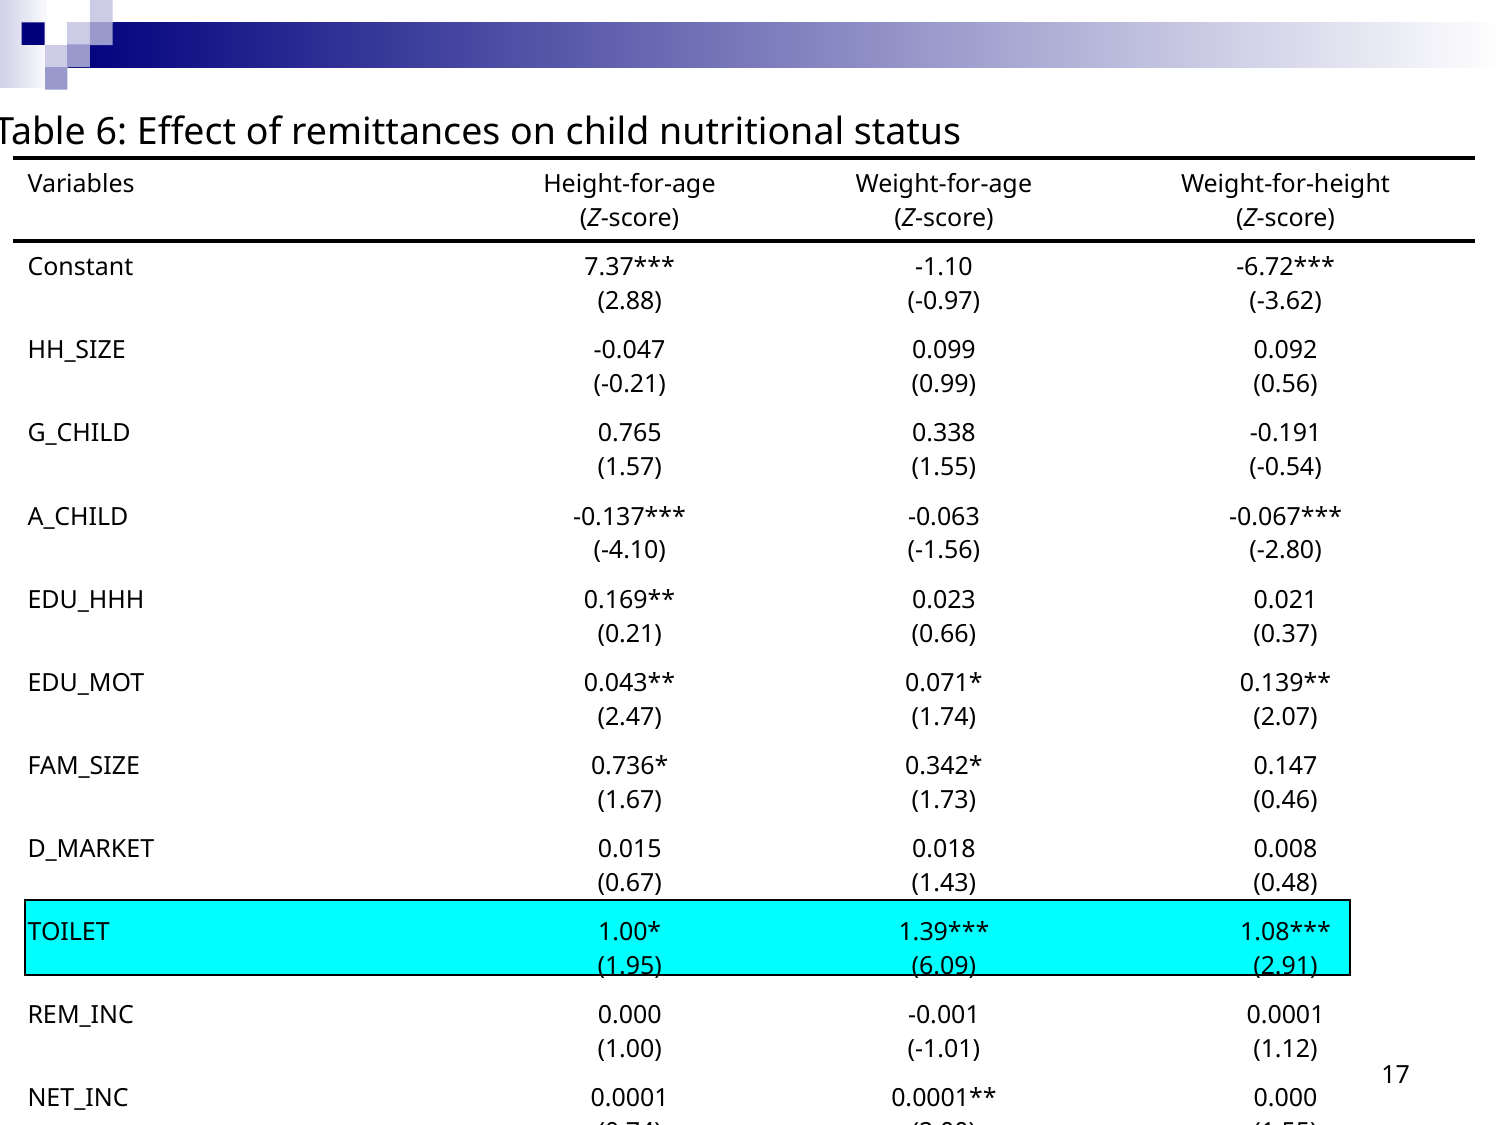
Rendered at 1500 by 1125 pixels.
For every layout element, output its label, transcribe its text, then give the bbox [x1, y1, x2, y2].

table_cell 0.099 (0.99) [792, 325, 1096, 408]
table_cell EDU_MOT [13, 657, 468, 740]
table_cell 0.000 (1.00) [468, 989, 792, 1072]
table_cell 1.08*** (2.91) [1096, 906, 1475, 989]
table_cell 0.015 (0.67) [468, 823, 792, 906]
table_cell D_MARKET [13, 823, 468, 906]
table_cell 0.765 (1.57) [468, 408, 792, 491]
table_cell 1.39*** (6.09) [792, 906, 1096, 989]
text_box Table 6: Effect of remittances on child nutritional status [0, 99, 977, 160]
table_header Height-for-age (Z-score) [468, 160, 792, 239]
table_cell 0.147 (0.46) [1096, 740, 1475, 823]
table_cell EDU_HHH [13, 574, 468, 657]
table_cell 0.021 (0.37) [1096, 574, 1475, 657]
table_cell 0.008 (0.48) [1096, 823, 1475, 906]
table_cell 0.0001 (1.12) [1096, 989, 1475, 1072]
table_cell G_CHILD [13, 408, 468, 491]
table_cell 0.338 (1.55) [792, 408, 1096, 491]
table_cell 0.139** (2.07) [1096, 657, 1475, 740]
table_cell 0.0001** (2.00) [792, 1072, 1096, 1125]
table_cell -6.72*** (-3.62) [1096, 243, 1475, 325]
table_cell 0.092 (0.56) [1096, 325, 1475, 408]
table_cell 0.071* (1.74) [792, 657, 1096, 740]
table_cell -0.137*** (-4.10) [468, 491, 792, 574]
table_cell -0.067*** (-2.80) [1096, 491, 1475, 574]
table_cell 1.00* (1.95) [468, 906, 792, 989]
table_cell REM_INC [13, 989, 468, 1072]
table_cell 0.736* (1.67) [468, 740, 792, 823]
table_cell 0.169** (0.21) [468, 574, 792, 657]
table_cell 0.000 (1.55) [1096, 1072, 1475, 1125]
table_cell 0.018 (1.43) [792, 823, 1096, 906]
table_cell -0.191 (-0.54) [1096, 408, 1475, 491]
table_cell HH_SIZE [13, 325, 468, 408]
table_cell A_CHILD [13, 491, 468, 574]
table_header Variables [13, 160, 468, 239]
table_cell Constant [13, 243, 468, 325]
table_cell 0.342* (1.73) [792, 740, 1096, 823]
table_cell -0.001 (-1.01) [792, 989, 1096, 1072]
table_cell 0.043** (2.47) [468, 657, 792, 740]
table_header Weight-for-height (Z-score) [1096, 160, 1475, 239]
table_cell 0.023 (0.66) [792, 574, 1096, 657]
table_cell TOILET [13, 906, 468, 989]
table_cell -1.10 (-0.97) [792, 243, 1096, 325]
table_header Weight-for-age (Z-score) [792, 160, 1096, 239]
table_cell -0.063 (-1.56) [792, 491, 1096, 574]
slide_number 17 [1074, 1024, 1426, 1101]
table_cell NET_INC [13, 1072, 468, 1125]
table_cell 0.0001 (0.74) [468, 1072, 792, 1125]
table_cell -0.047 (-0.21) [468, 325, 792, 408]
table_cell 7.37*** (2.88) [468, 243, 792, 325]
table_cell FAM_SIZE [13, 740, 468, 823]
